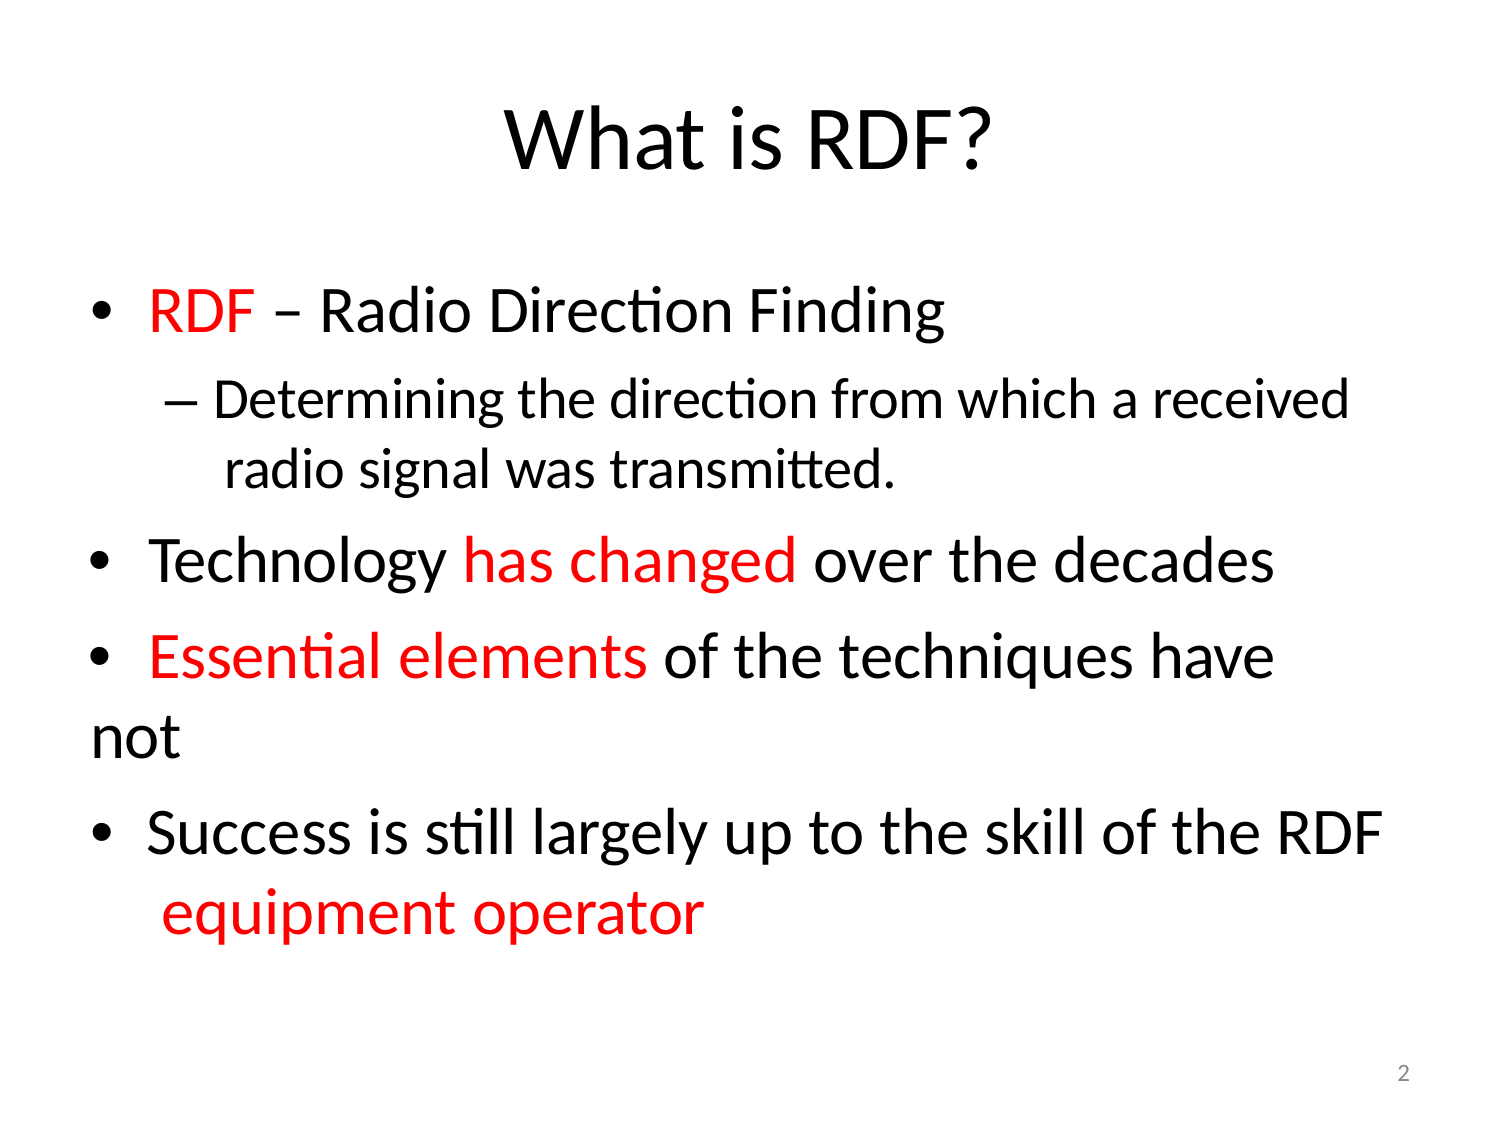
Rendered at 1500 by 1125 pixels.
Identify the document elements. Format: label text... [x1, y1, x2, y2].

title What is RDF? [501, 75, 999, 247]
text_box • RDF – Radio Direction Finding – Determining the direction from which a received radio signal was transmitted. • Technology has changed over the decades • Essential elements of the techniques have not • Success is still largely up to the skill of the RDF equipment operator [87, 247, 1395, 948]
text_box 2 [1390, 1060, 1417, 1087]
